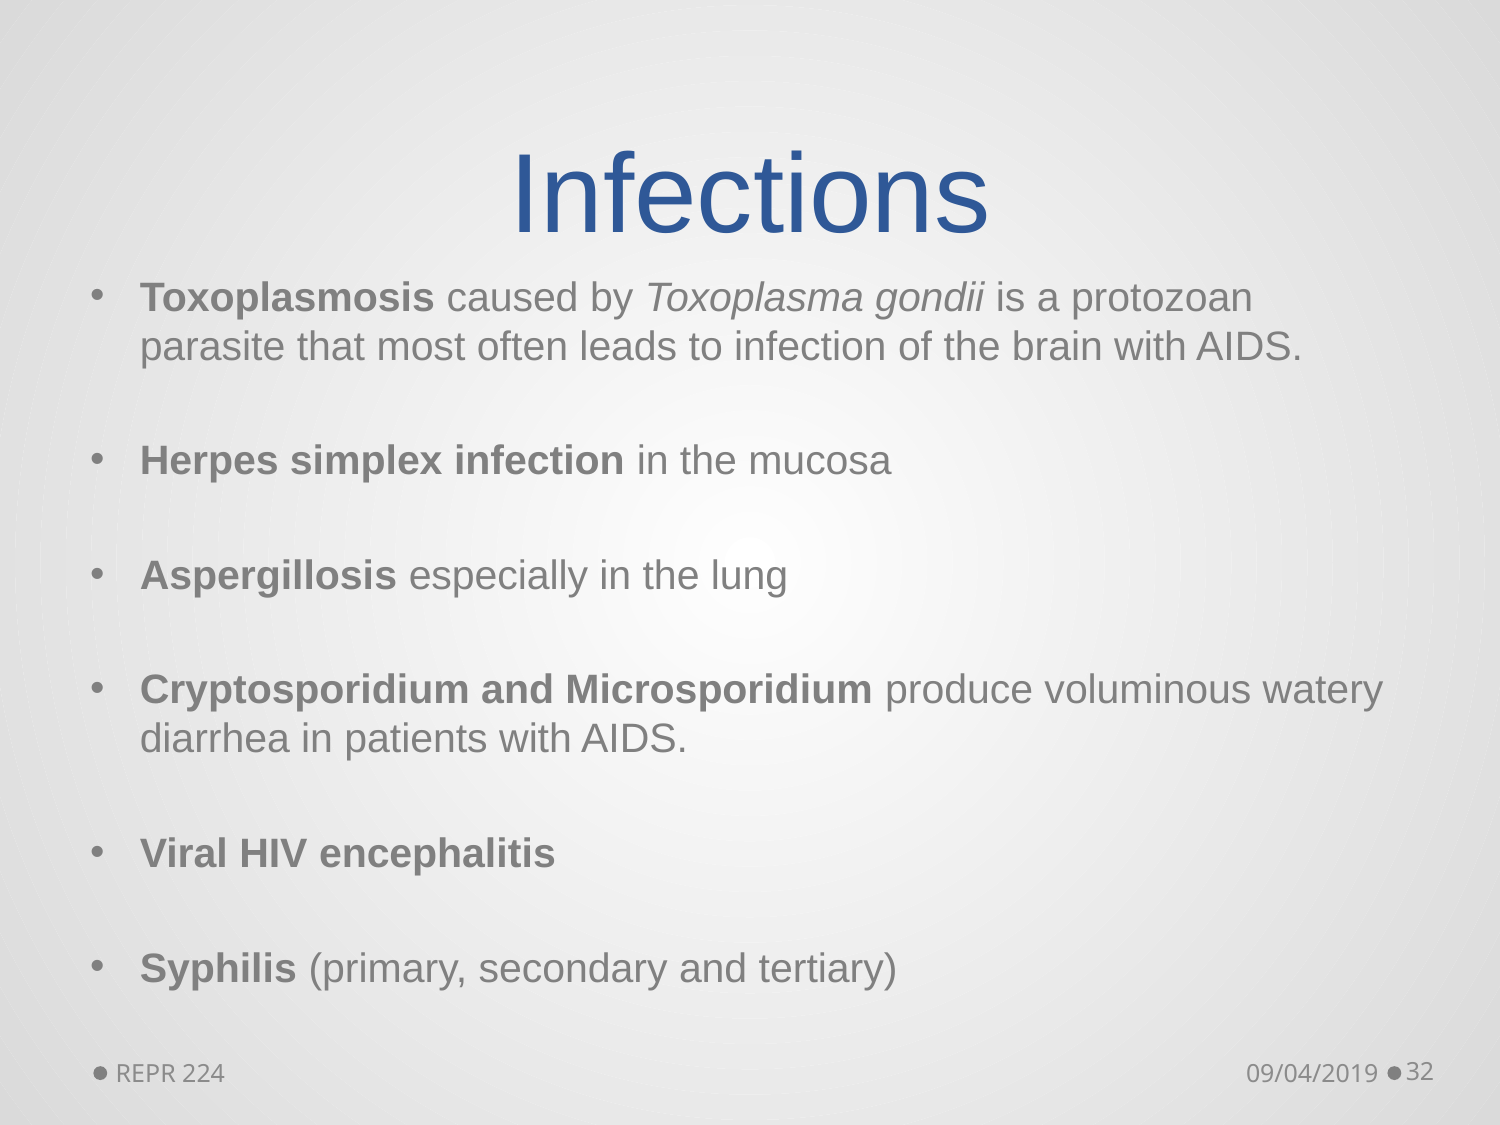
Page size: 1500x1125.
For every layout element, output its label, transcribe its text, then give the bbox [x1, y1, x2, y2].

title Infections [75, 0, 1425, 262]
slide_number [1043, 1042, 1386, 1103]
list Toxoplasmosis caused by Toxoplasma gondii is a protozoan parasite that most often leads to infection of the brain with AIDS. Herpes simplex infection in the mucosa Aspergillosis especially in the lung Cryptosporidium and Microsporidium produce voluminous watery diarrhea in patients with AIDS. Viral HIV encephalitis Syphilis (primary, secondary and tertiary) [75, 262, 1425, 1005]
slide_number 32 [1401, 1042, 1494, 1103]
footer REPR 224 [108, 1042, 576, 1103]
